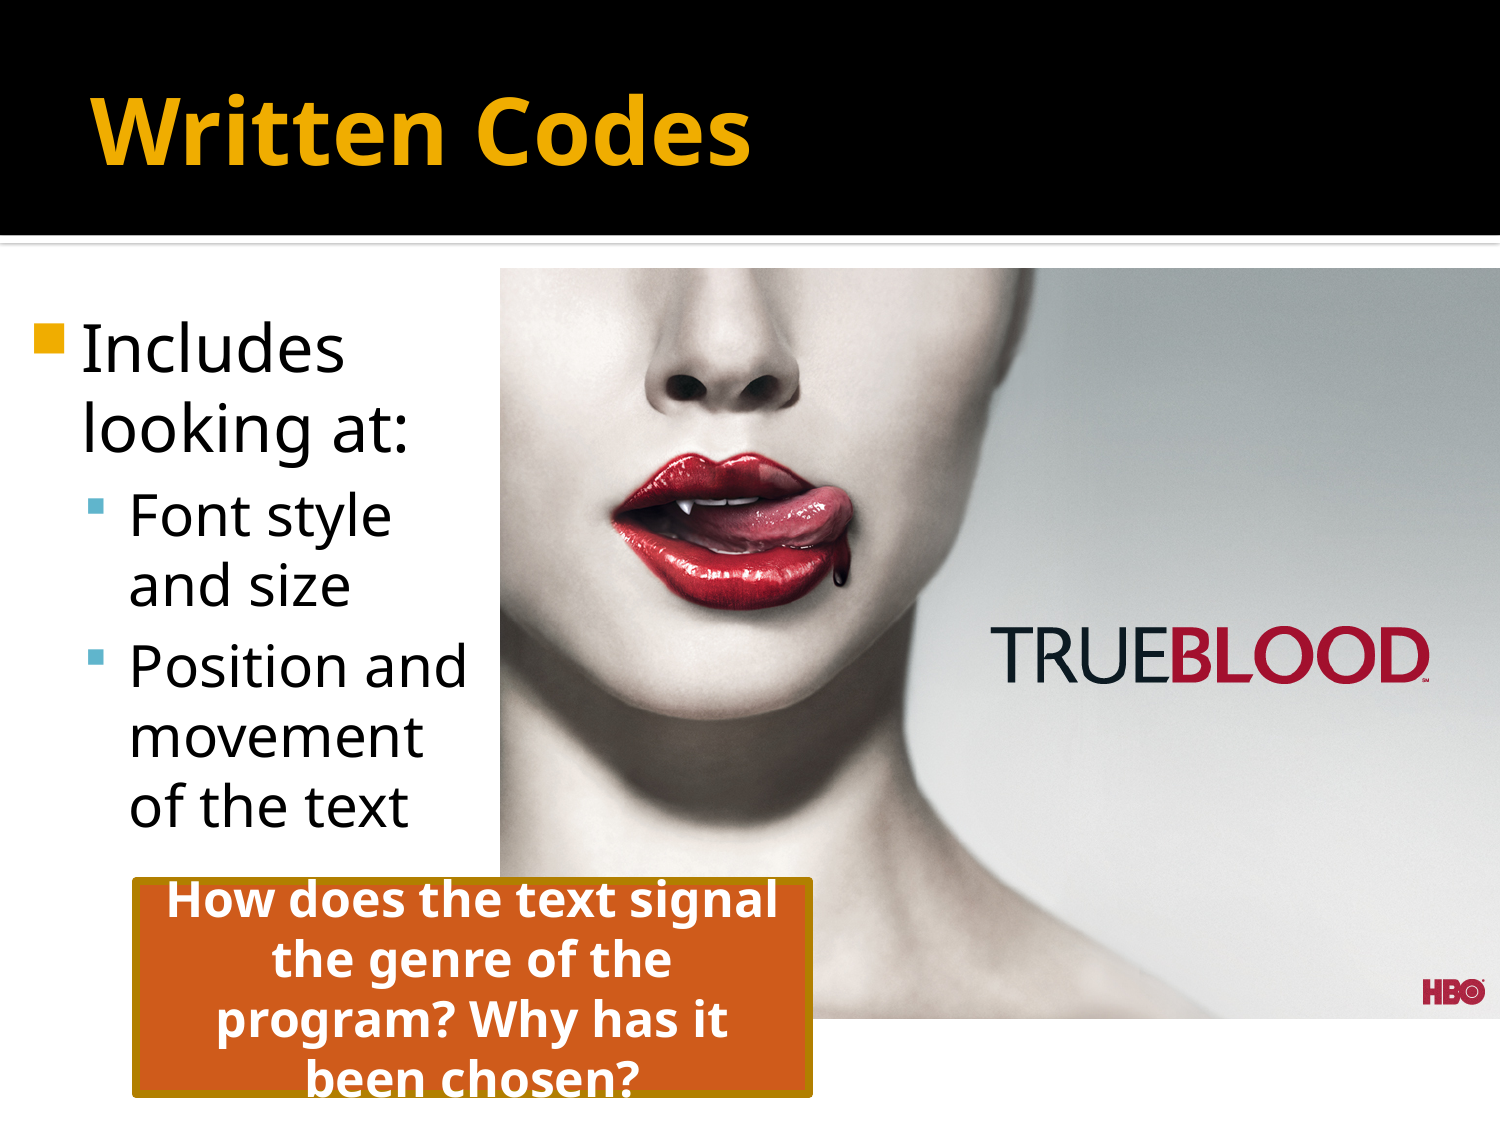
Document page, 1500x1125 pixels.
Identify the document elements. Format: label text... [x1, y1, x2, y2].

title Written Codes [75, 25, 1425, 231]
list Includes looking at: Font style and size Position and movement of the text [0, 291, 494, 1050]
text_box How does the text signal the genre of the program? Why has it been chosen? [132, 877, 813, 1098]
picture [499, 268, 1500, 1019]
